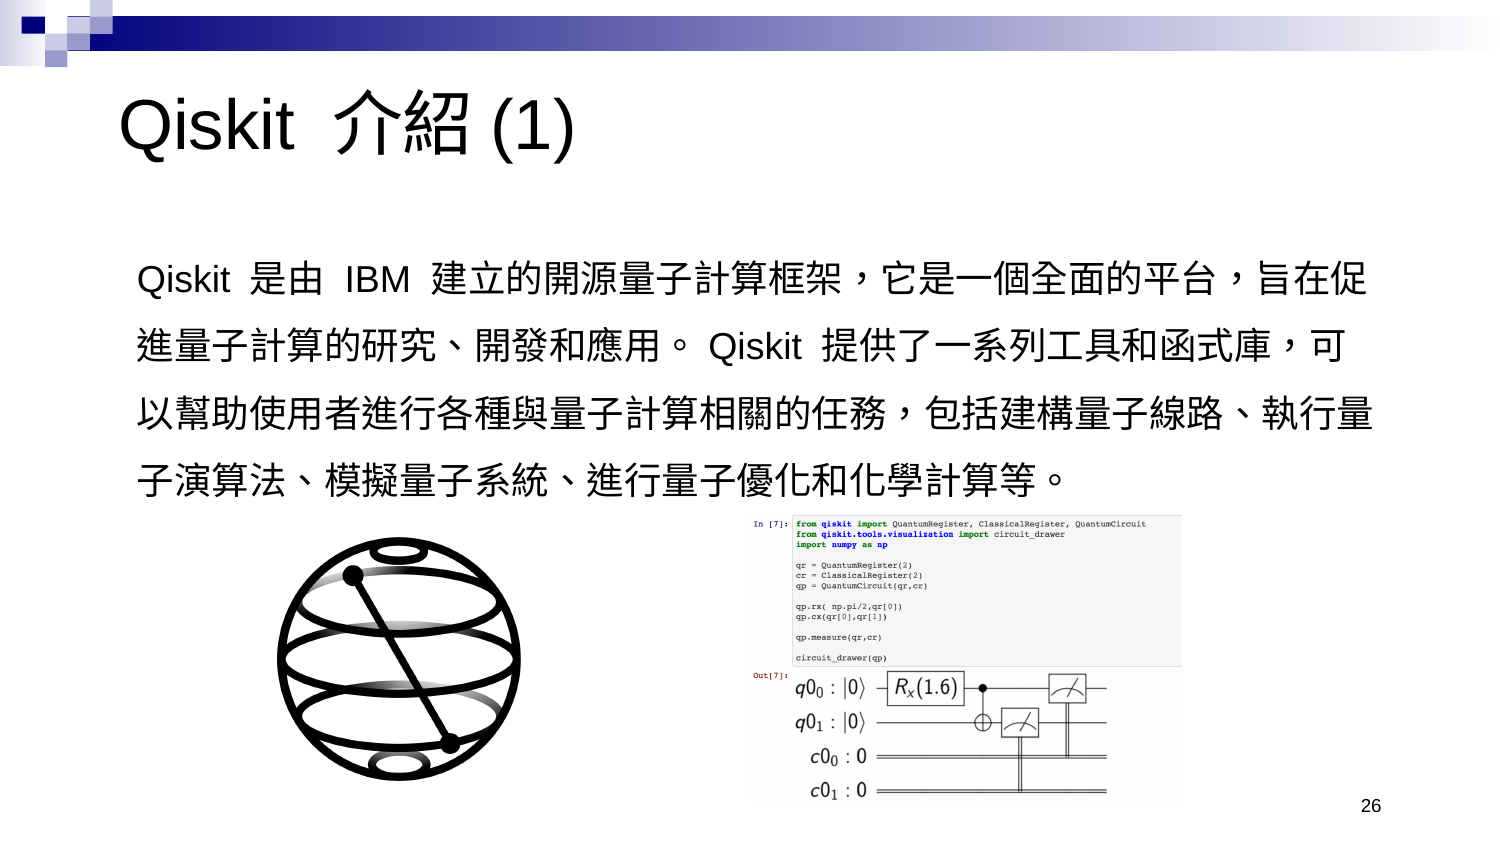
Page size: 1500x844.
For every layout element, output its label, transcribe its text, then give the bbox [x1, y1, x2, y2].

title Qiskit 介紹(1) [103, 44, 1397, 208]
list Qiskit 是由 IBM 建立的開源量子計算框架，它是一個全面的平台，旨在促進量子計算的研究、開發和應用。Qiskit 提供了一系列工具和函式庫，可以幫助使用者進行各種與量子計算相關的任務，包括建構量子線路、執行量子演算法、模擬量子系統、進行量子優化和化學計算等。 [103, 224, 1397, 760]
picture [277, 537, 521, 781]
picture [749, 513, 1182, 805]
slide_number 26 [1059, 782, 1397, 827]
